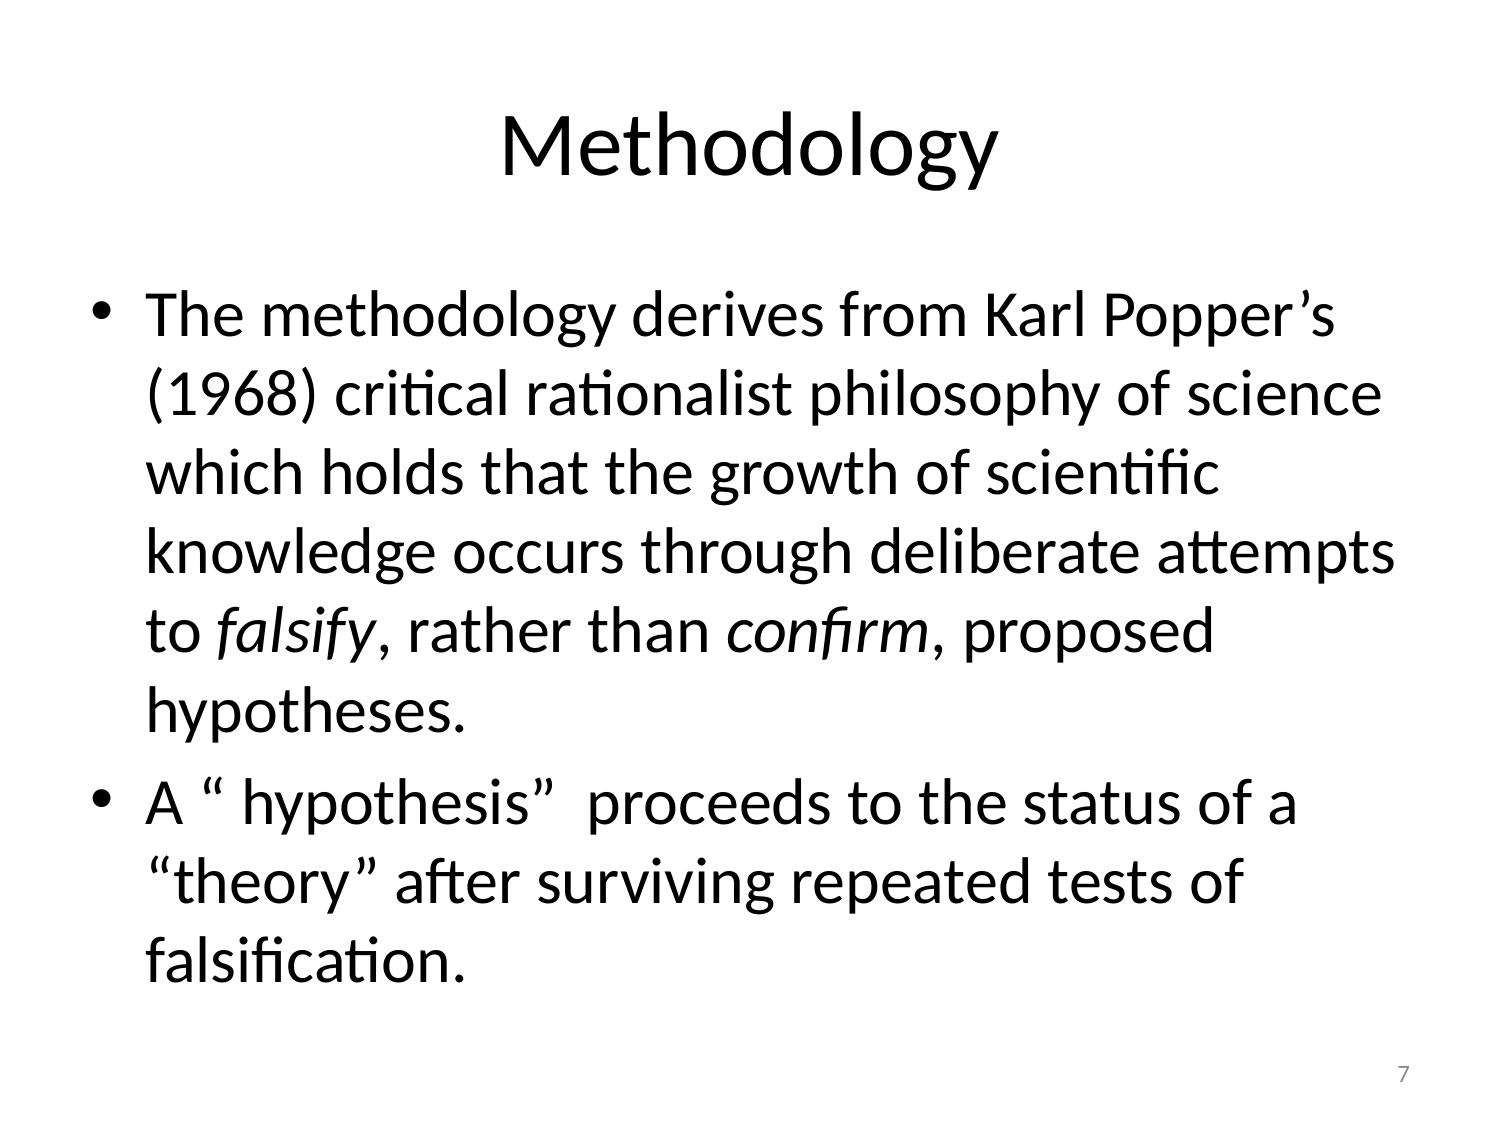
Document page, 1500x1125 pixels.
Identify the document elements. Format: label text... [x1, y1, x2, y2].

list The methodology derives from Karl Popper’s (1968) critical rationalist philosophy of science which holds that the growth of scientific knowledge occurs through deliberate attempts to falsify, rather than confirm, proposed hypotheses. A “ hypothesis” proceeds to the status of a “theory” after surviving repeated tests of falsification. [75, 262, 1425, 1005]
title Methodology [75, 45, 1425, 233]
slide_number 7 [1074, 1042, 1425, 1103]
